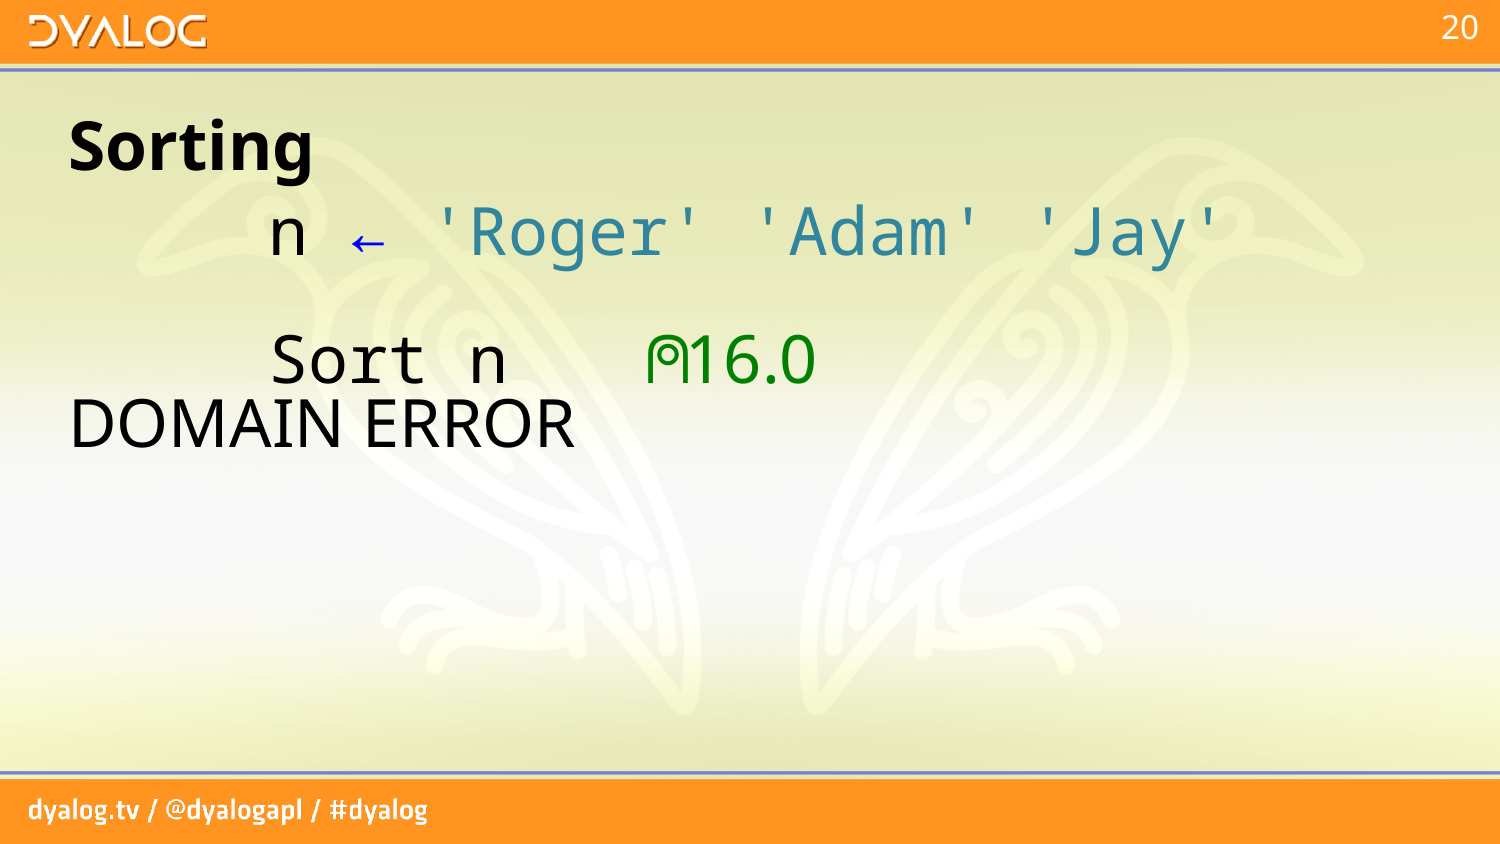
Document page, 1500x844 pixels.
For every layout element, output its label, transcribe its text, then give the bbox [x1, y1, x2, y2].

list n ← 'Roger' 'Adam' 'Jay' Sort n ⍝ 16.0 DOMAIN ERROR [53, 196, 1474, 844]
picture [0, 0, 1500, 844]
title Sorting [53, 94, 1500, 192]
